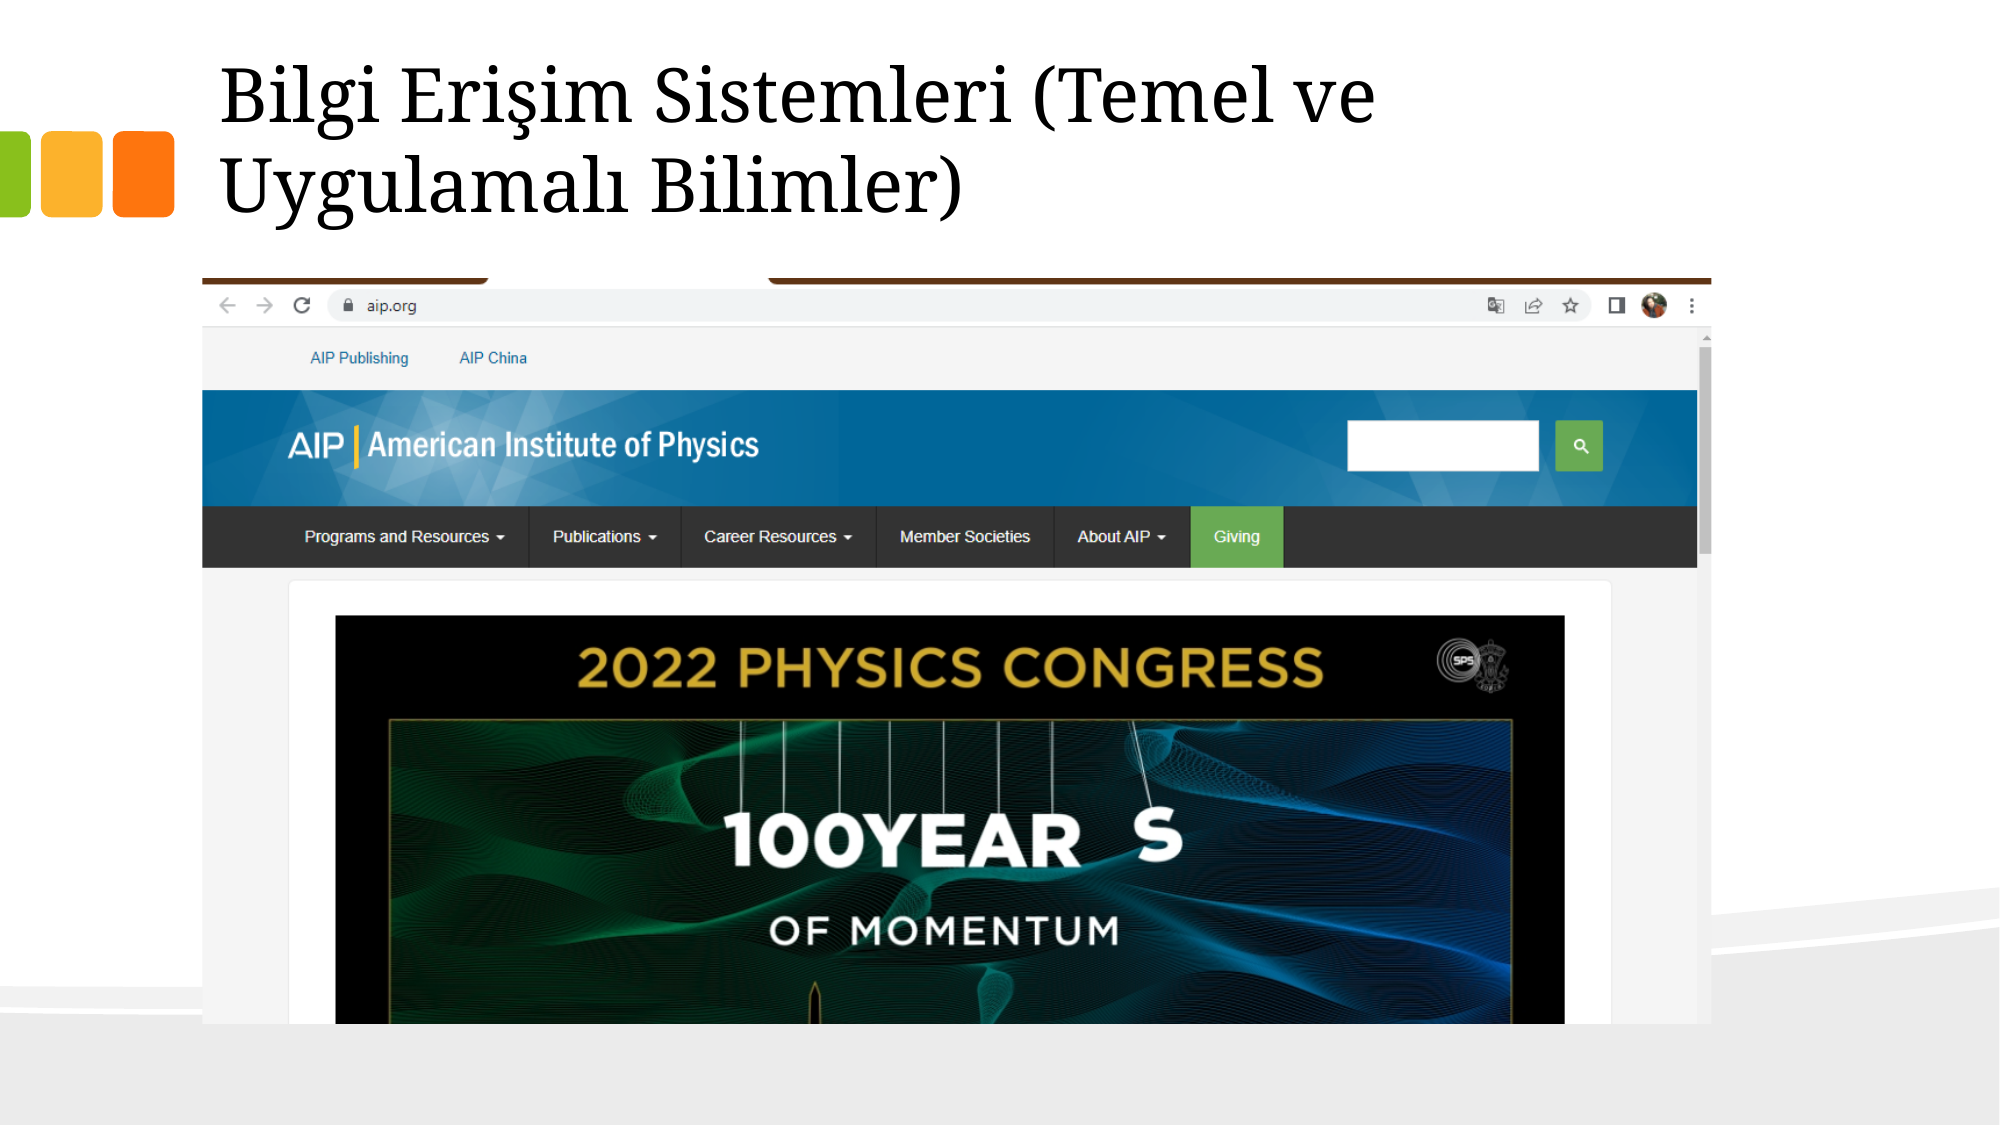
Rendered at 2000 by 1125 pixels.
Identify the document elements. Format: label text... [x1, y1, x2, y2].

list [202, 278, 1712, 1024]
title Bilgi Erişim Sistemleri (Temel ve Uygulamalı Bilimler) [199, 24, 1800, 238]
